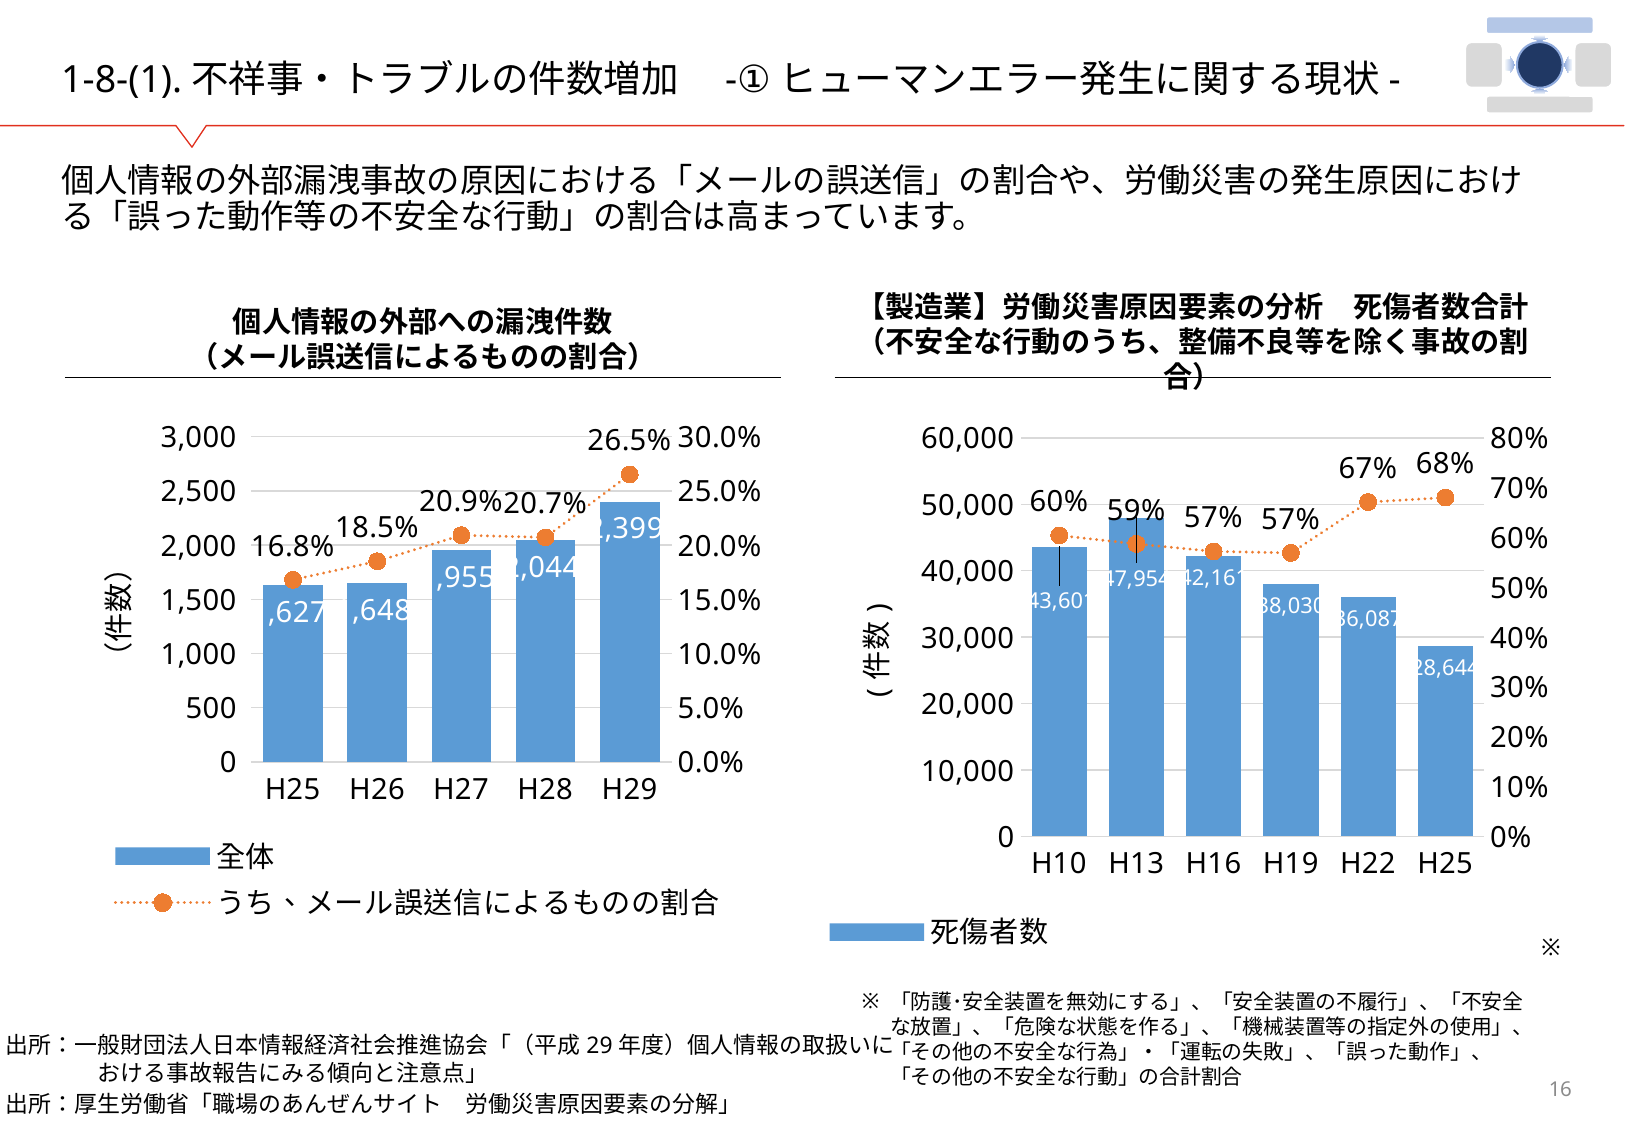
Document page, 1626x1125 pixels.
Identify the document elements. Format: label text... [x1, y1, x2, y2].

text_box 出所：厚生労働省「職場のあんぜんサイト 労働災害原因要素の分解」 [0, 1080, 1191, 1125]
text_box 出所：一般財団法人日本情報経済社会推進協会「（平成29年度）個人情報の取扱いに おける事故報告にみる傾向と注意点」 [0, 1035, 59, 1080]
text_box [1454, 10, 1625, 119]
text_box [59, 298, 1577, 1091]
title 1-8-(1).不祥事・トラブルの件数増加 -①ヒューマンエラー発生に関する現状- [55, 42, 1454, 119]
text_box 個人情報の外部漏洩事故の原因における「メールの誤送信」の割合や、労働災害の発生原因における「誤った動作等の不安全な行動」の割合は高まっています。 [55, 158, 1563, 235]
